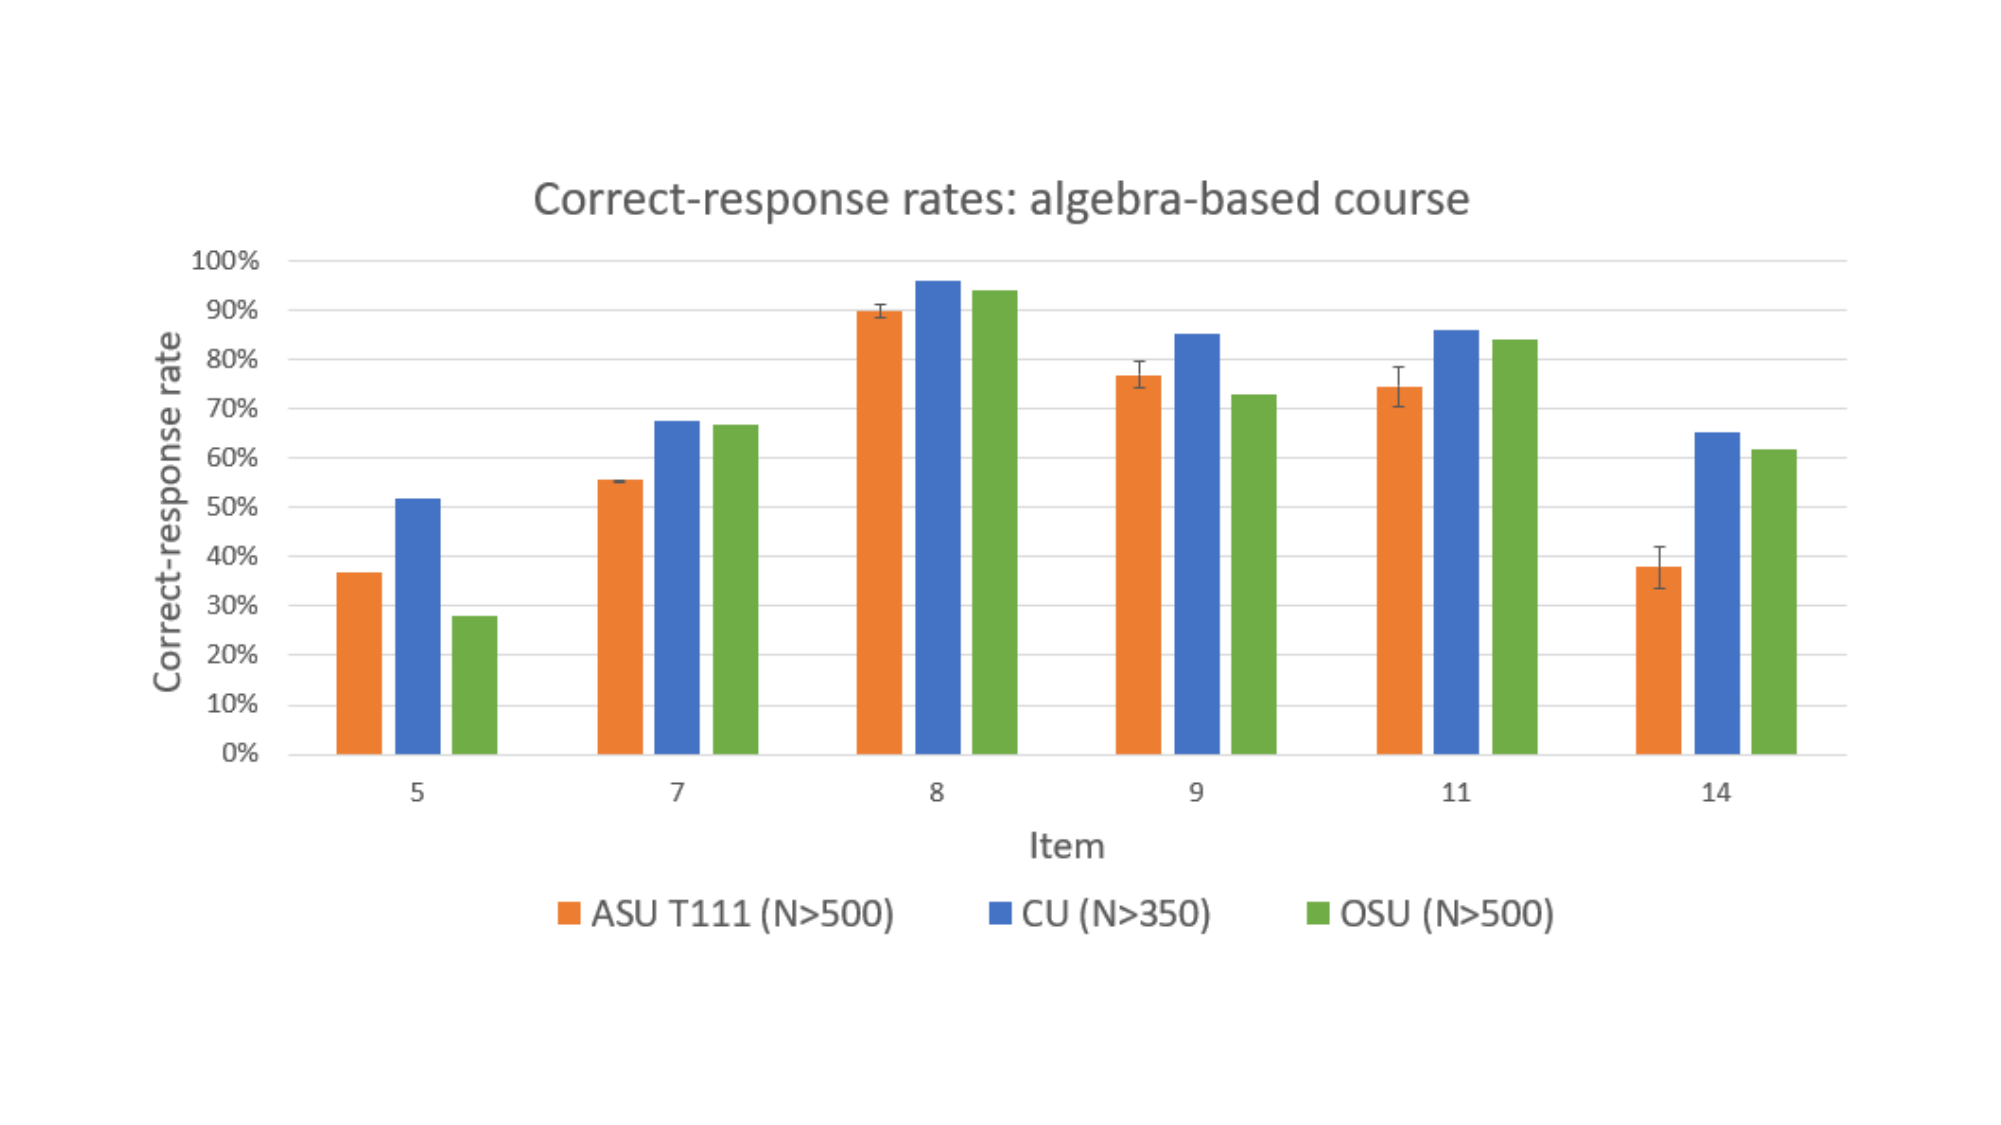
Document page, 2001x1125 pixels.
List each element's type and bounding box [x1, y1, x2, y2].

picture [146, 162, 1854, 942]
